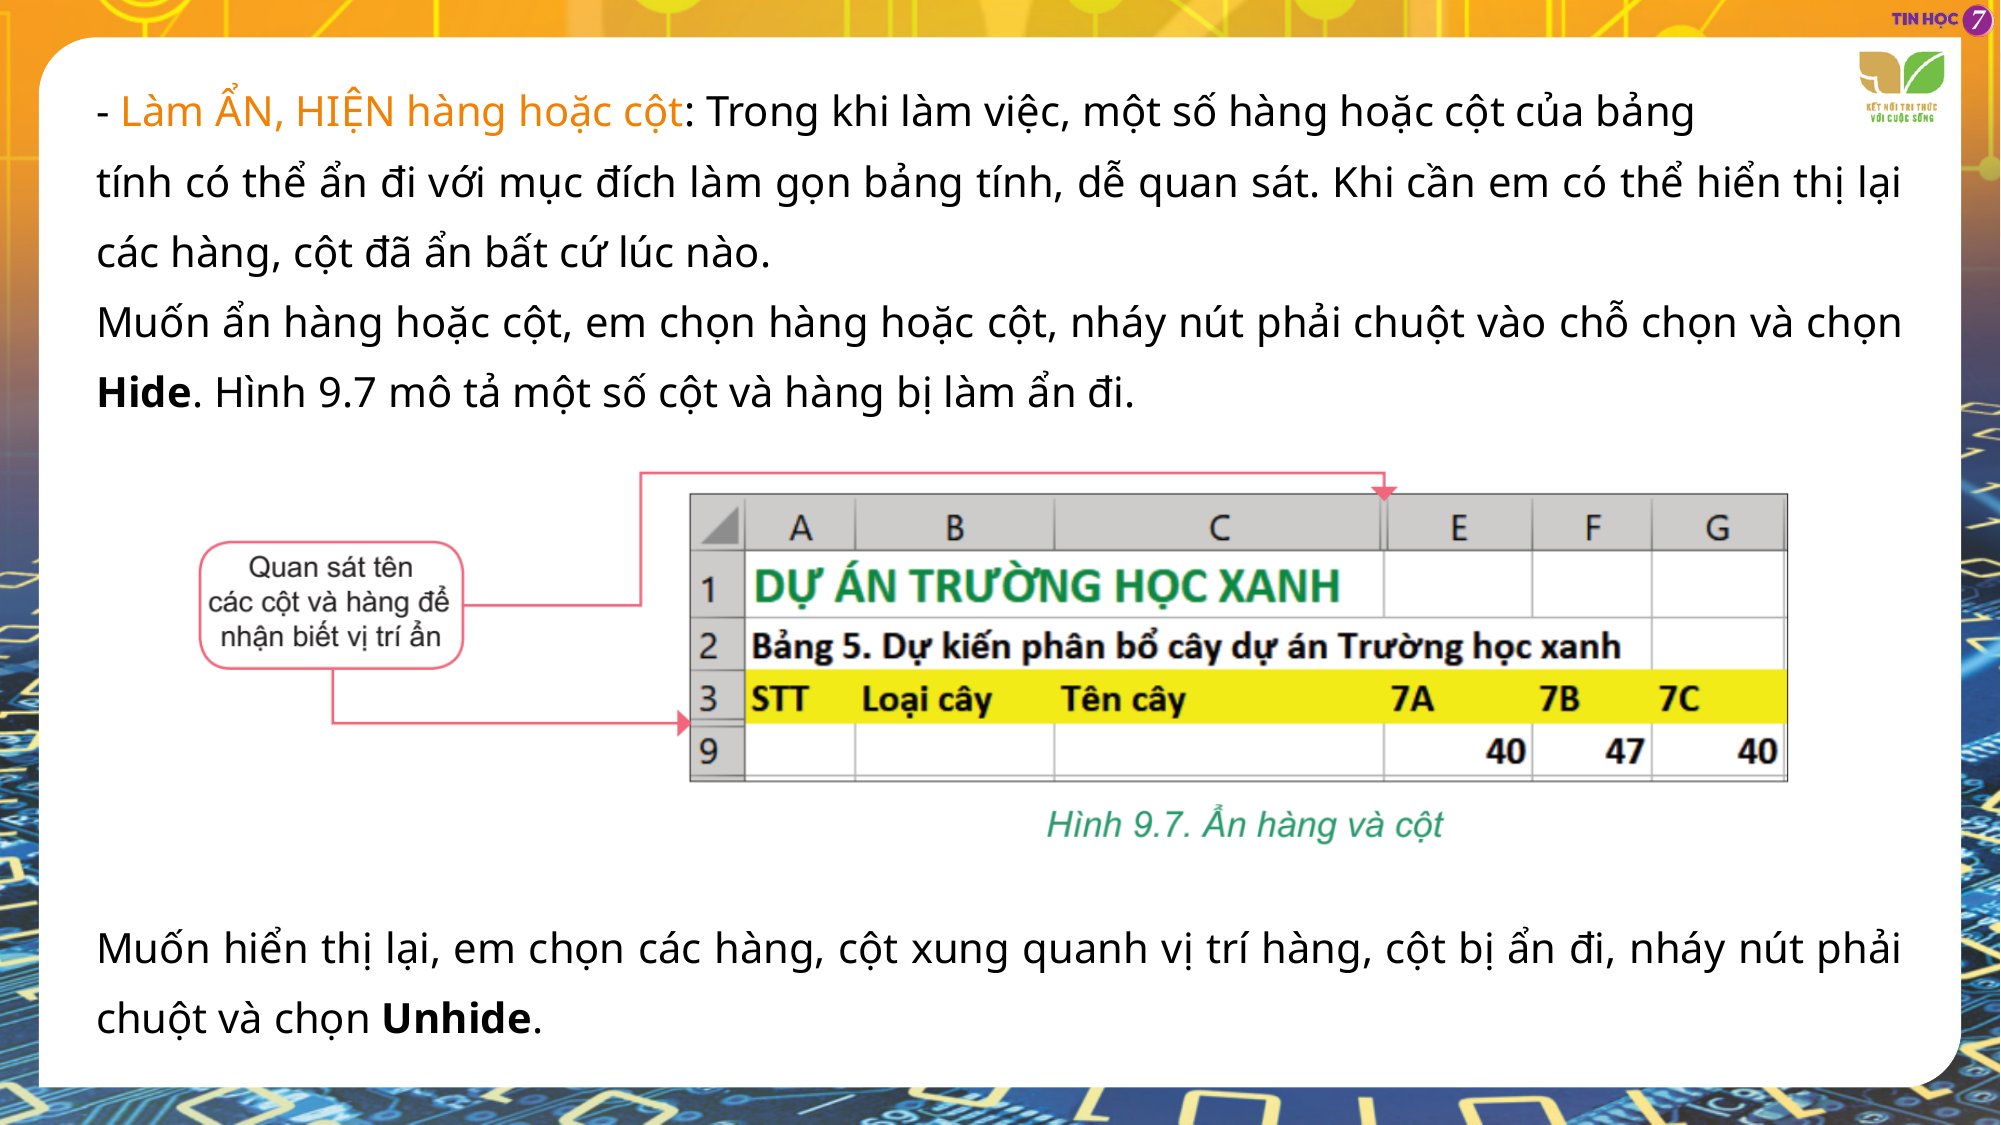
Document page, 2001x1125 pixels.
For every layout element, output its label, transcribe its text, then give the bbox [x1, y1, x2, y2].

text_box Muốn hiển thị lại, em chọn các hàng, cột xung quanh vị trí hàng, cột bị ẩn đi, nháy nút phải chuột và chọn Unhide. [81, 894, 1919, 1050]
text_box - Làm ẨN, HIỆN hàng hoặc cột: Trong khi làm việc, một số hàng hoặc cột của bảng [81, 57, 1823, 128]
picture [0, 0, 2001, 1125]
text_box tính có thể ẩn đi với mục đích làm gọn bảng tính, dễ quan sát. Khi cần em có thể hiển thị lại các hàng, cột đã ẩn bất cứ lúc nào. Muốn ẩn hàng hoặc cột, em chọn hàng hoặc cột, nháy nút phải chuột vào chỗ chọn và chọn Hide. Hình 9.7 mô tả một số cột và hàng bị làm ẩn đi. [81, 128, 1919, 424]
